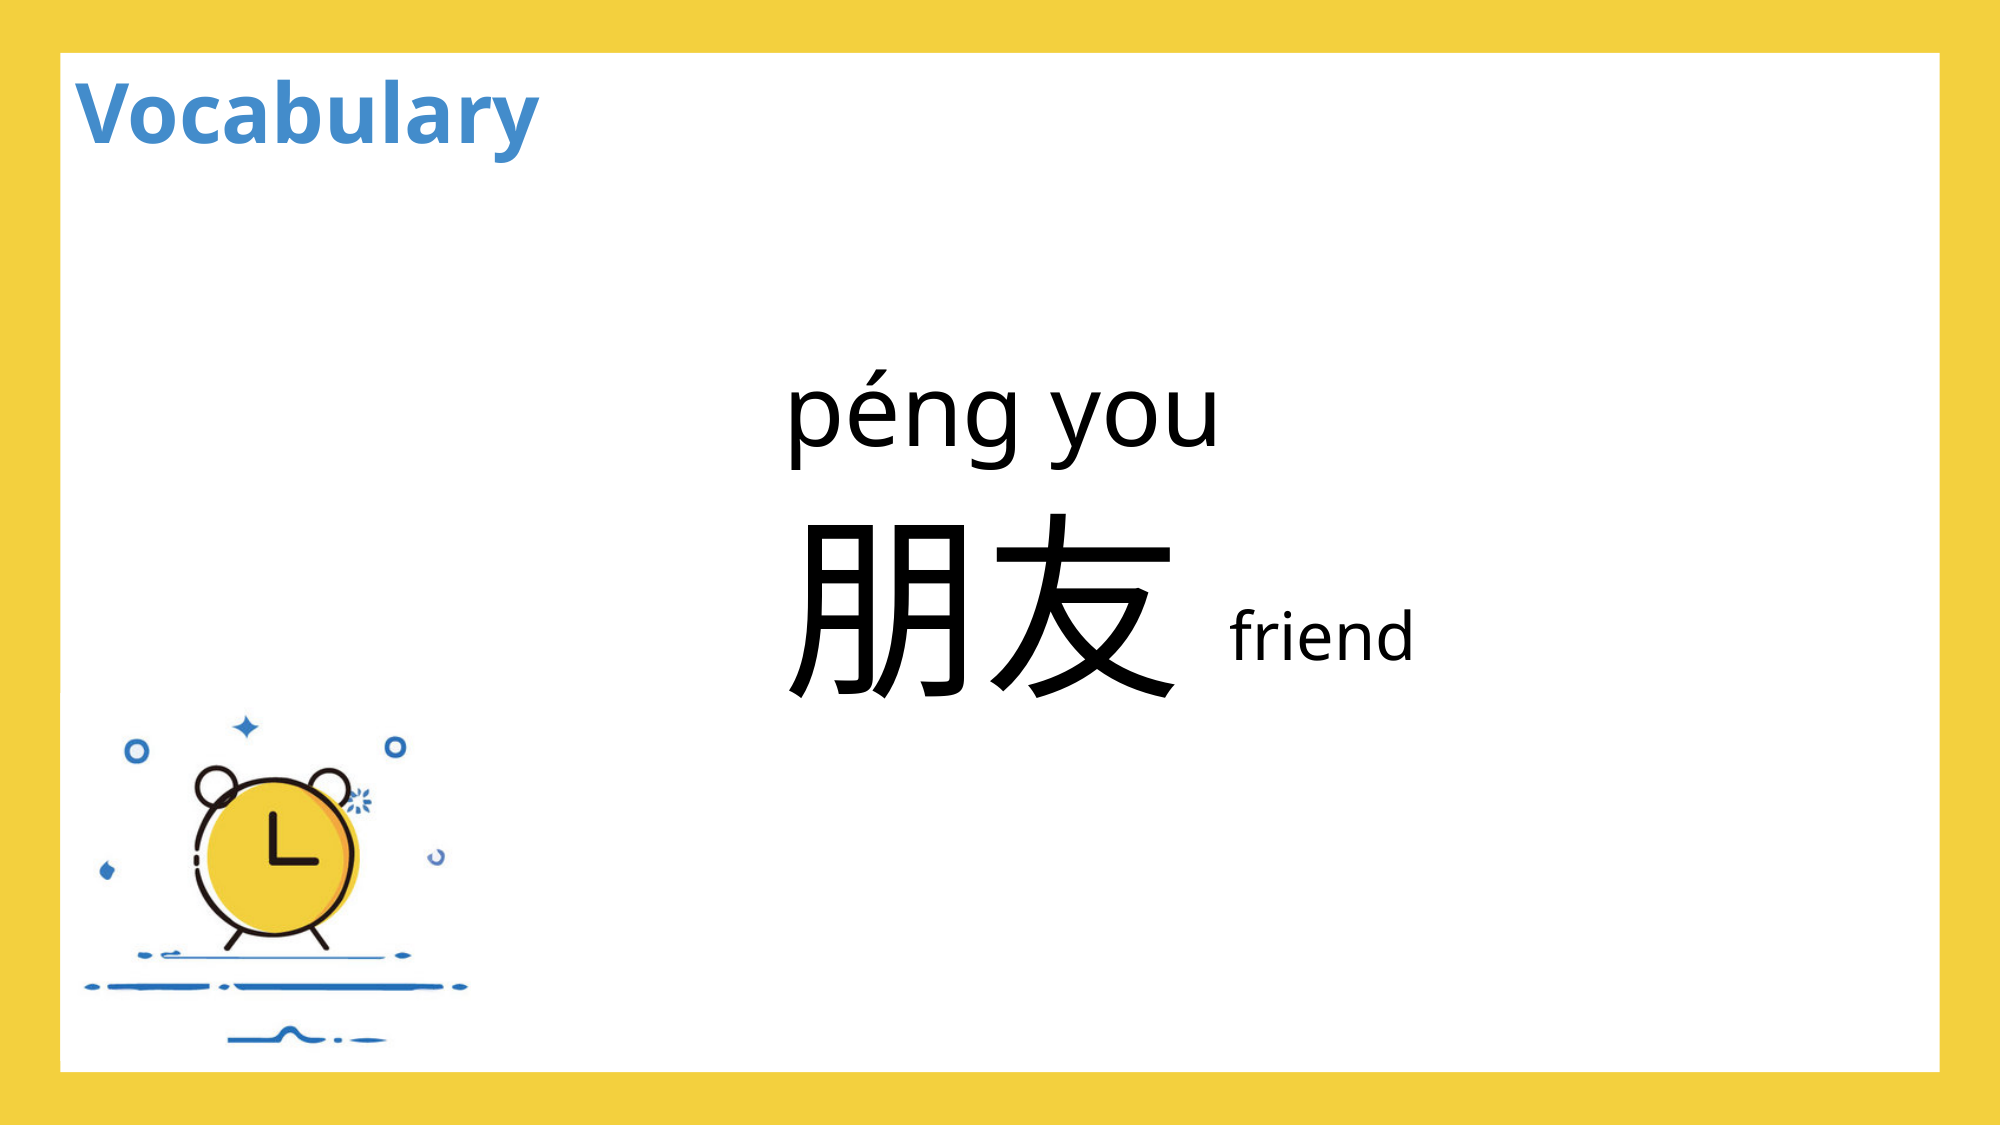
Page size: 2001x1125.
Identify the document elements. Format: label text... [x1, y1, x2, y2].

picture [60, 693, 568, 1061]
text_box [59, 52, 1941, 1073]
text_box Vocabulary [60, 52, 588, 168]
text_box 朋友 [768, 594, 1295, 730]
text_box friend [1214, 586, 1470, 681]
text_box péng you [768, 338, 1338, 594]
